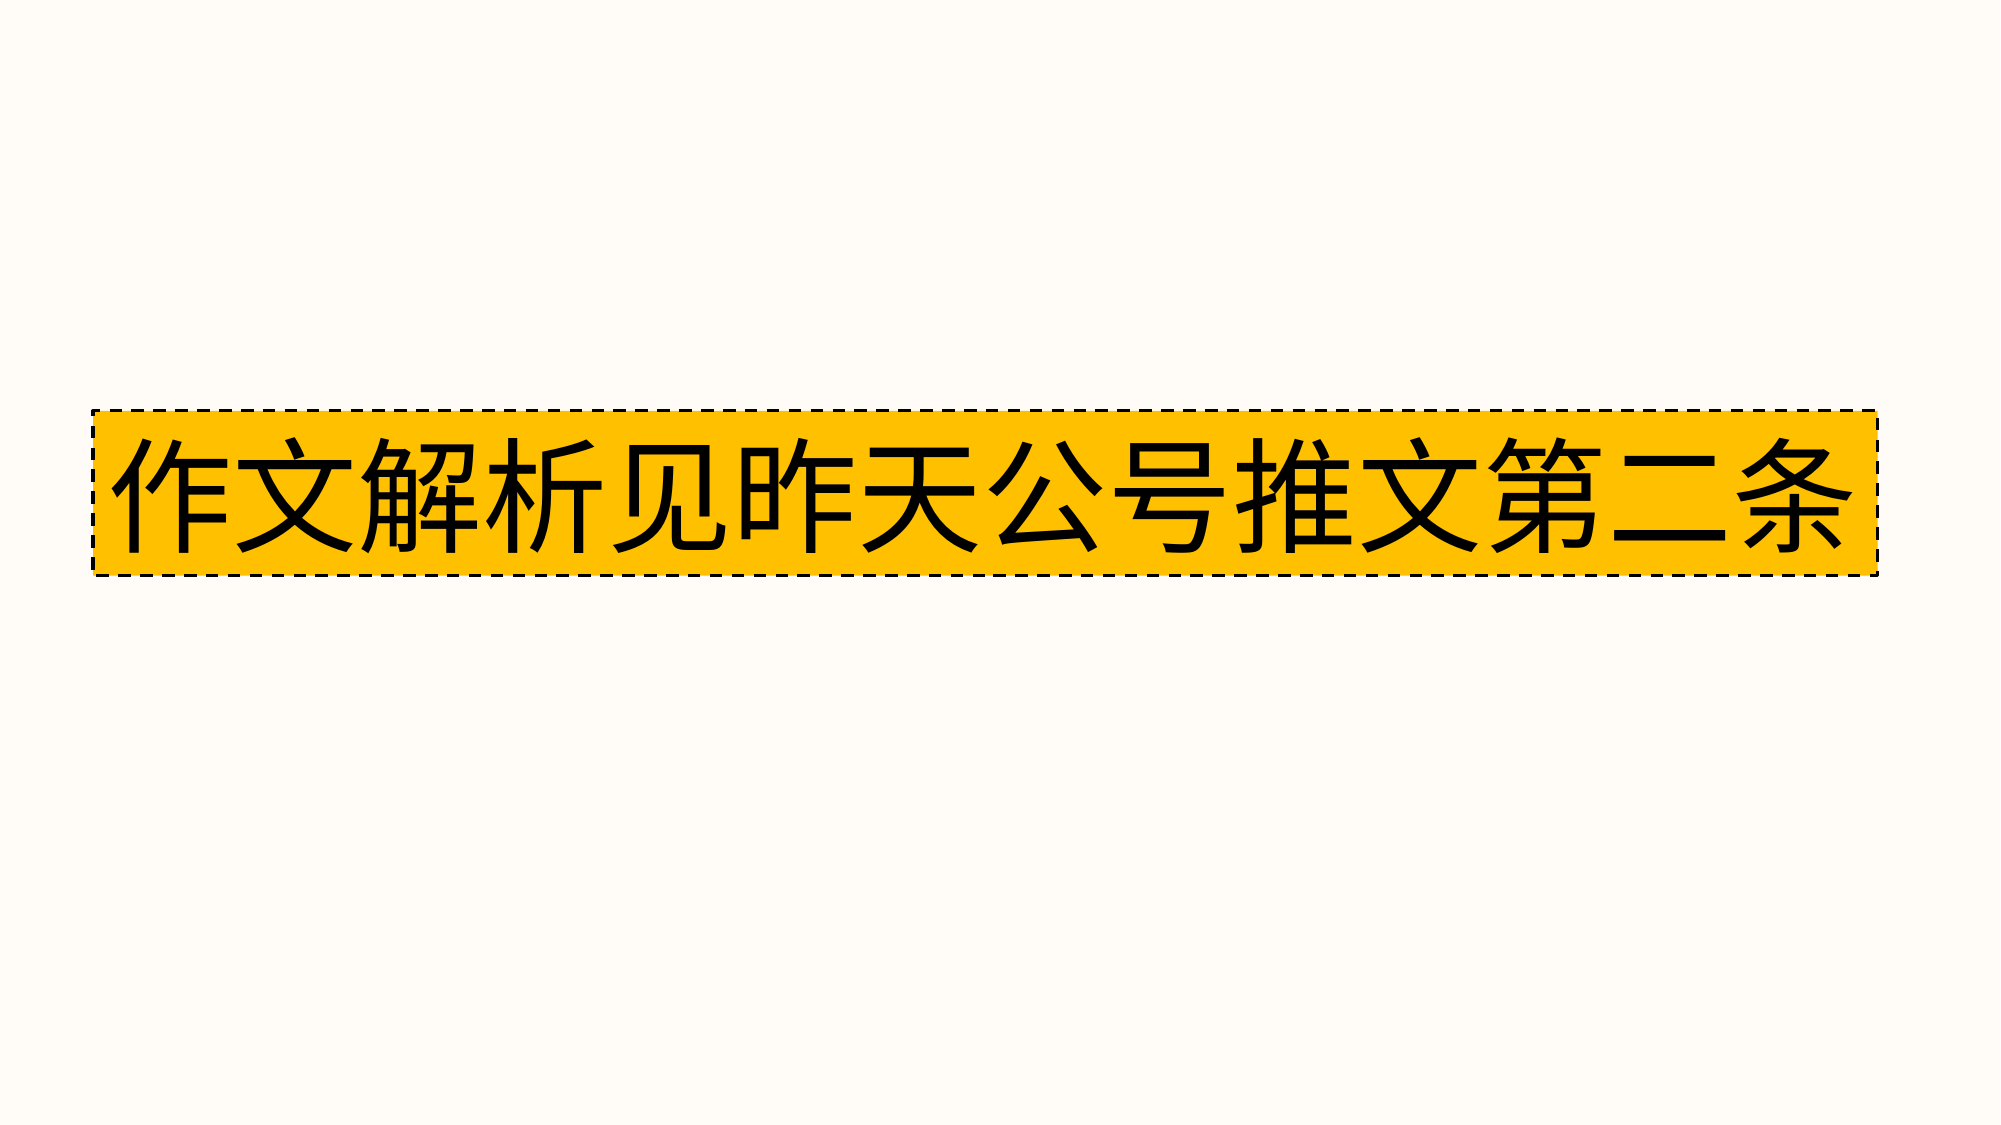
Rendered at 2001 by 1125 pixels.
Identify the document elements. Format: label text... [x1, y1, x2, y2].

text_box 作文解析见昨天公号推文第二条 [93, 410, 1878, 576]
